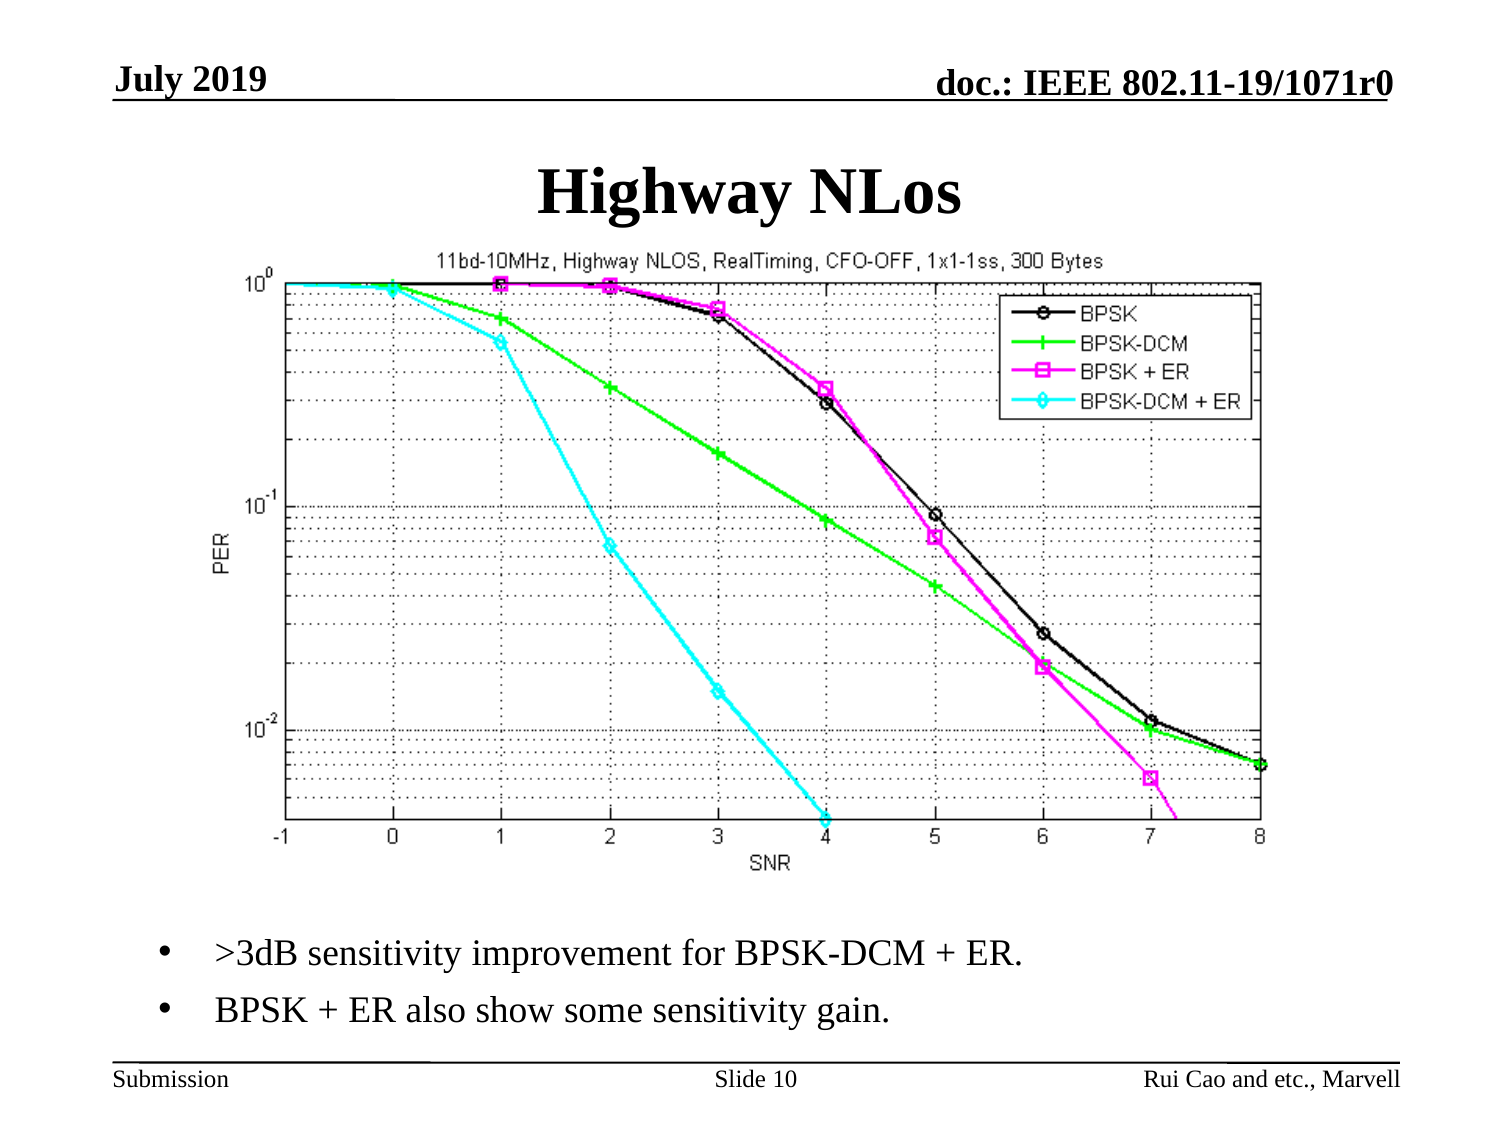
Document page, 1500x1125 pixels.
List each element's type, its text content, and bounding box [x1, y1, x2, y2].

footer Rui Cao and etc., Marvell [878, 1061, 1402, 1093]
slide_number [114, 54, 423, 100]
slide_number Slide 10 [712, 1061, 800, 1123]
picture [120, 234, 1379, 891]
list >3dB sensitivity improvement for BPSK-DCM + ER. BPSK + ER also show some sensitivity gain. [142, 919, 1456, 1046]
title Highway NLos [112, 99, 1388, 275]
